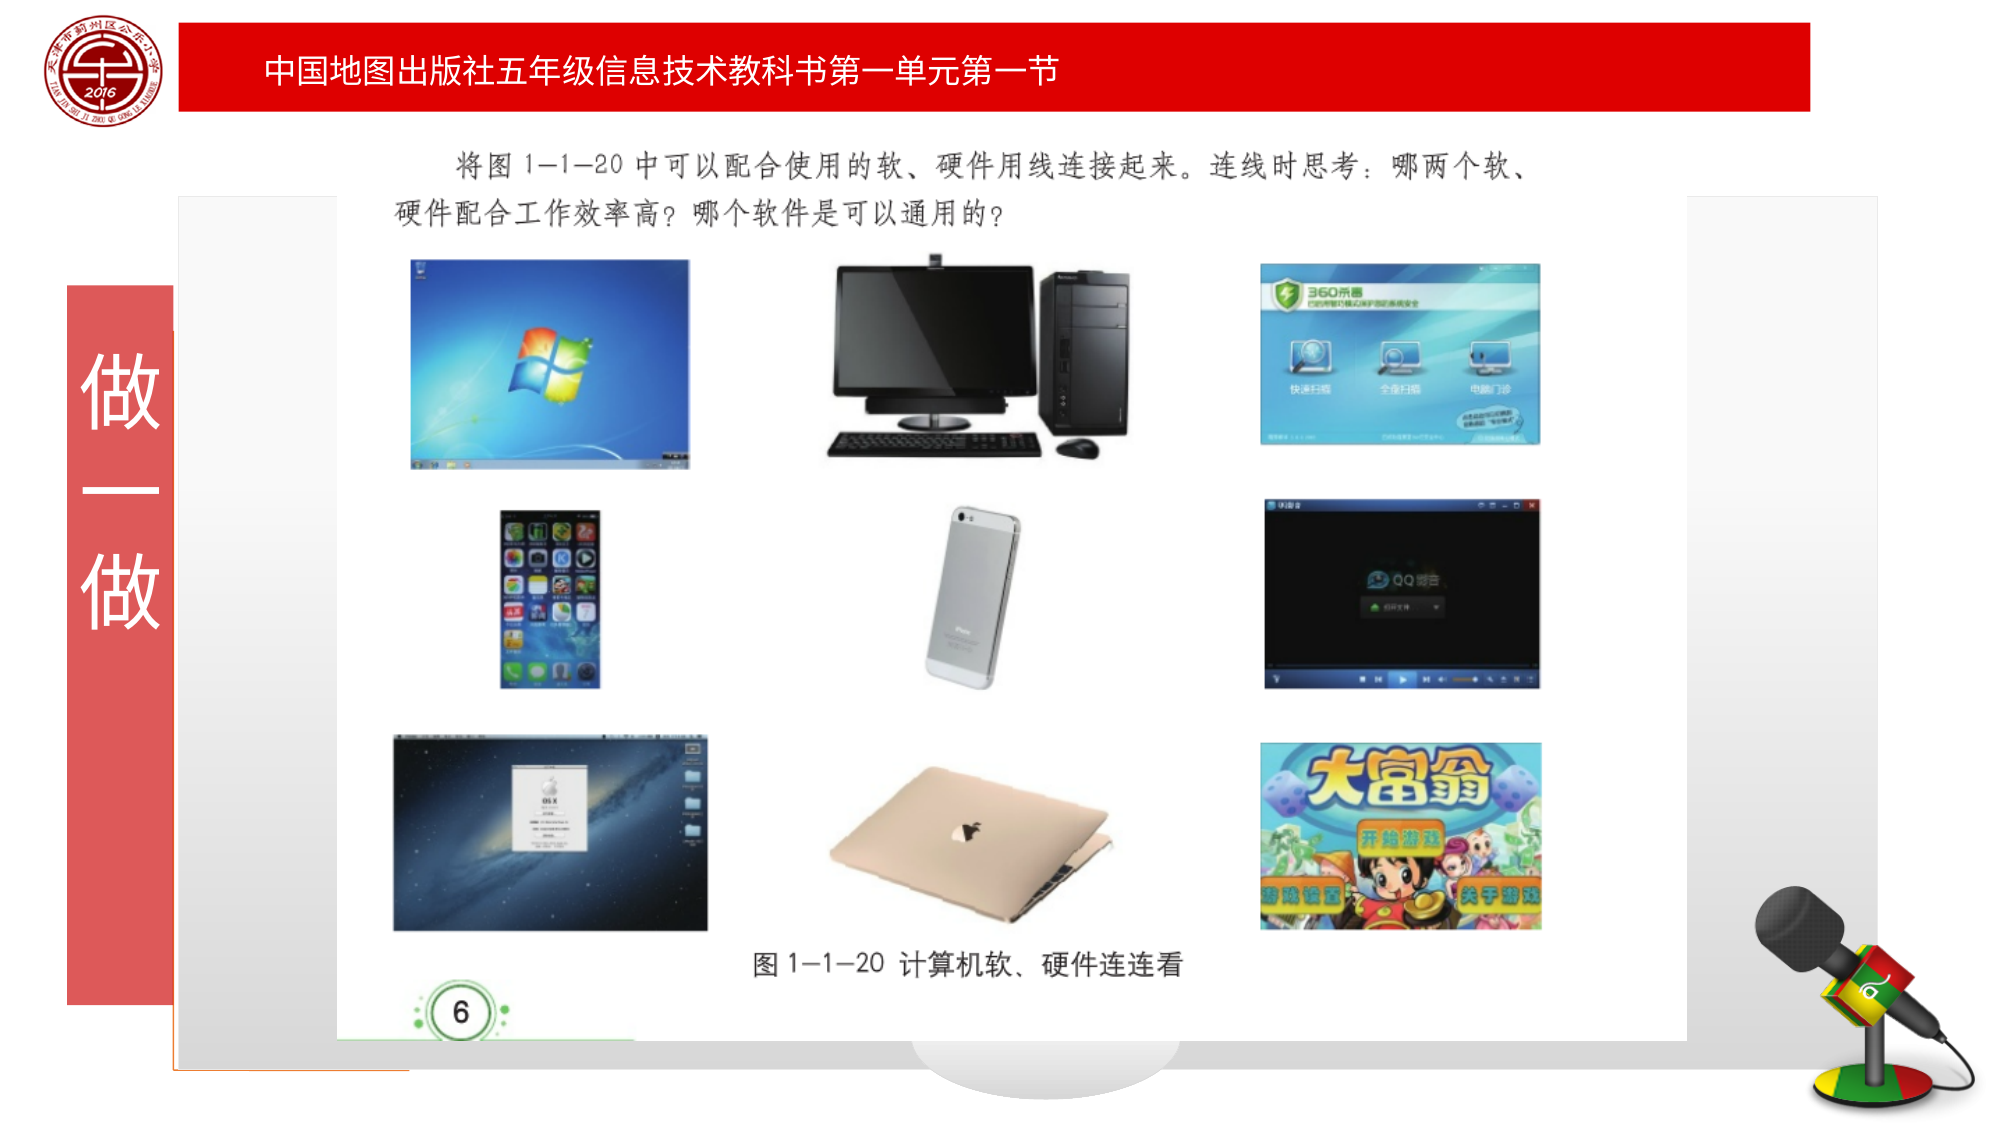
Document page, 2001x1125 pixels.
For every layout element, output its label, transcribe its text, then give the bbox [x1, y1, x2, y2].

picture [1735, 859, 2000, 1125]
picture [337, 144, 1687, 1041]
text_box [178, 22, 1811, 112]
text_box 做一做 [64, 333, 154, 648]
picture [41, 12, 164, 130]
text_box [67, 285, 174, 1006]
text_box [178, 196, 1878, 1100]
text_box 中国地图出版社五年级信息技术教科书第一单元第一节 [248, 42, 1578, 98]
